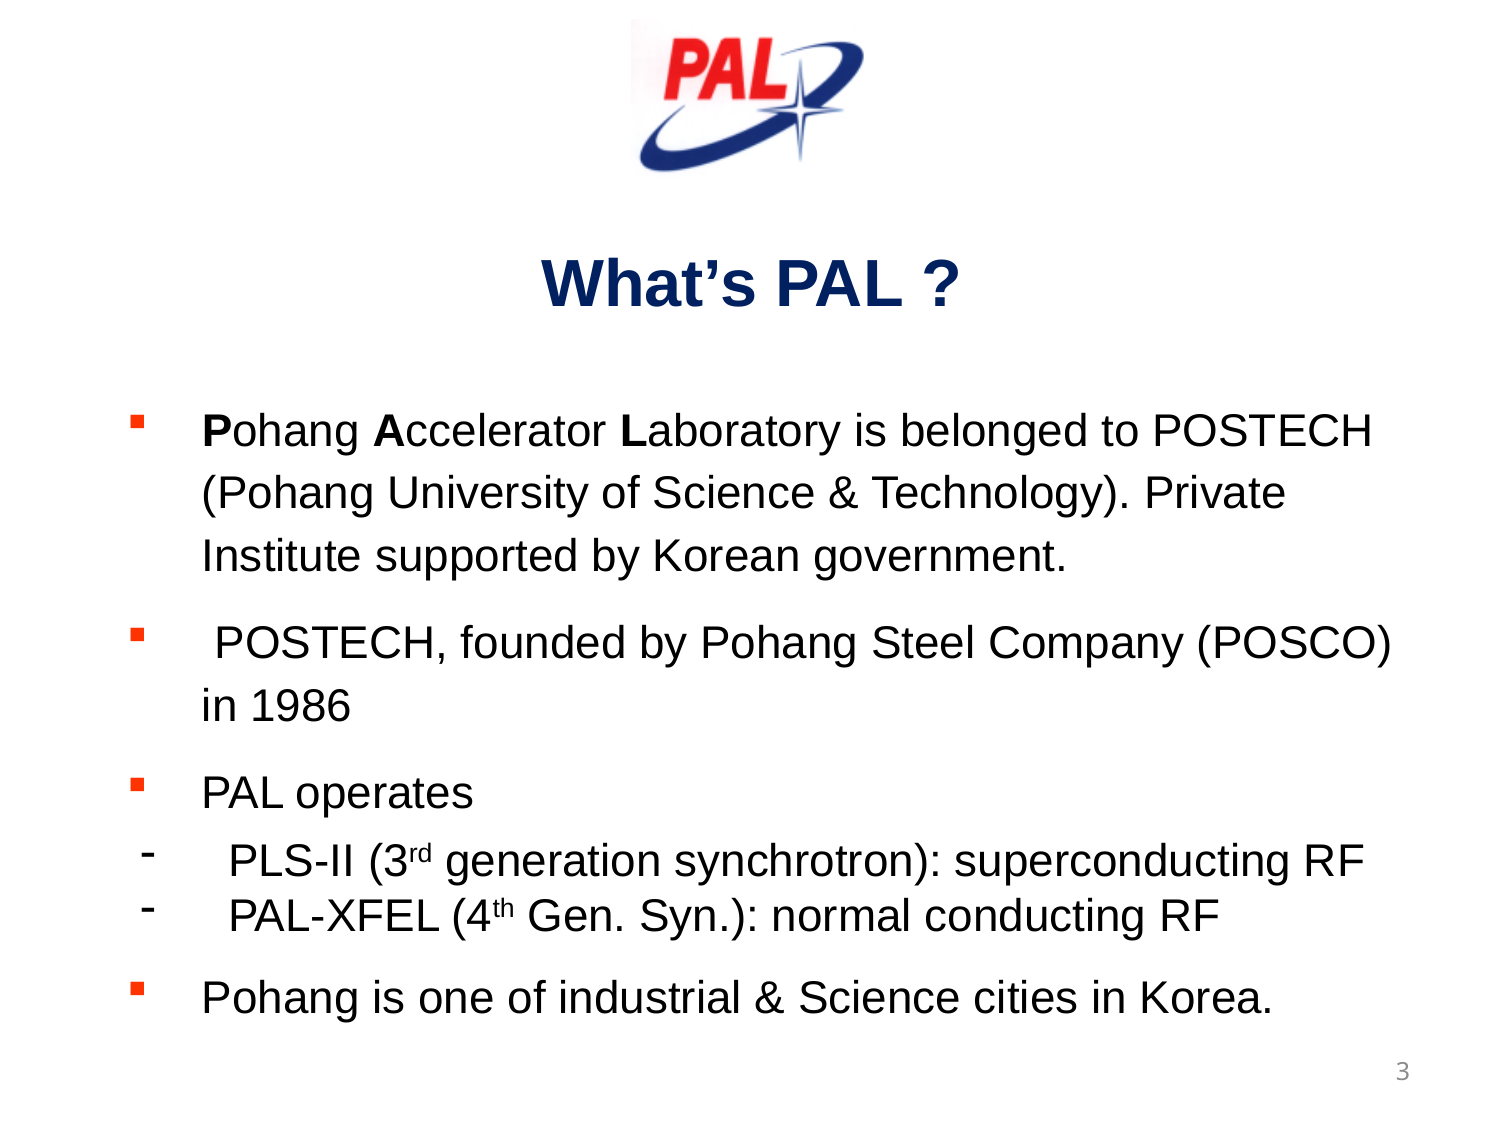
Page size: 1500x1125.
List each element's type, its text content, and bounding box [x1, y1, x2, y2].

title What’s PAL ? [48, 186, 1455, 374]
text_box Pohang Accelerator Laboratory is belonged to POSTECH (Pohang University of Science & Technology). Private Institute supported by Korean government. POSTECH, founded by Pohang Steel Company (POSCO) in 1986 PAL operates PLS-II (3rd generation synchrotron): superconducting RF PAL-XFEL (4th Gen. Syn.): normal conducting RF Pohang is one of industrial & Science cities in Korea. [112, 385, 1435, 1030]
picture [631, 18, 869, 179]
slide_number 3 [1074, 1042, 1425, 1103]
